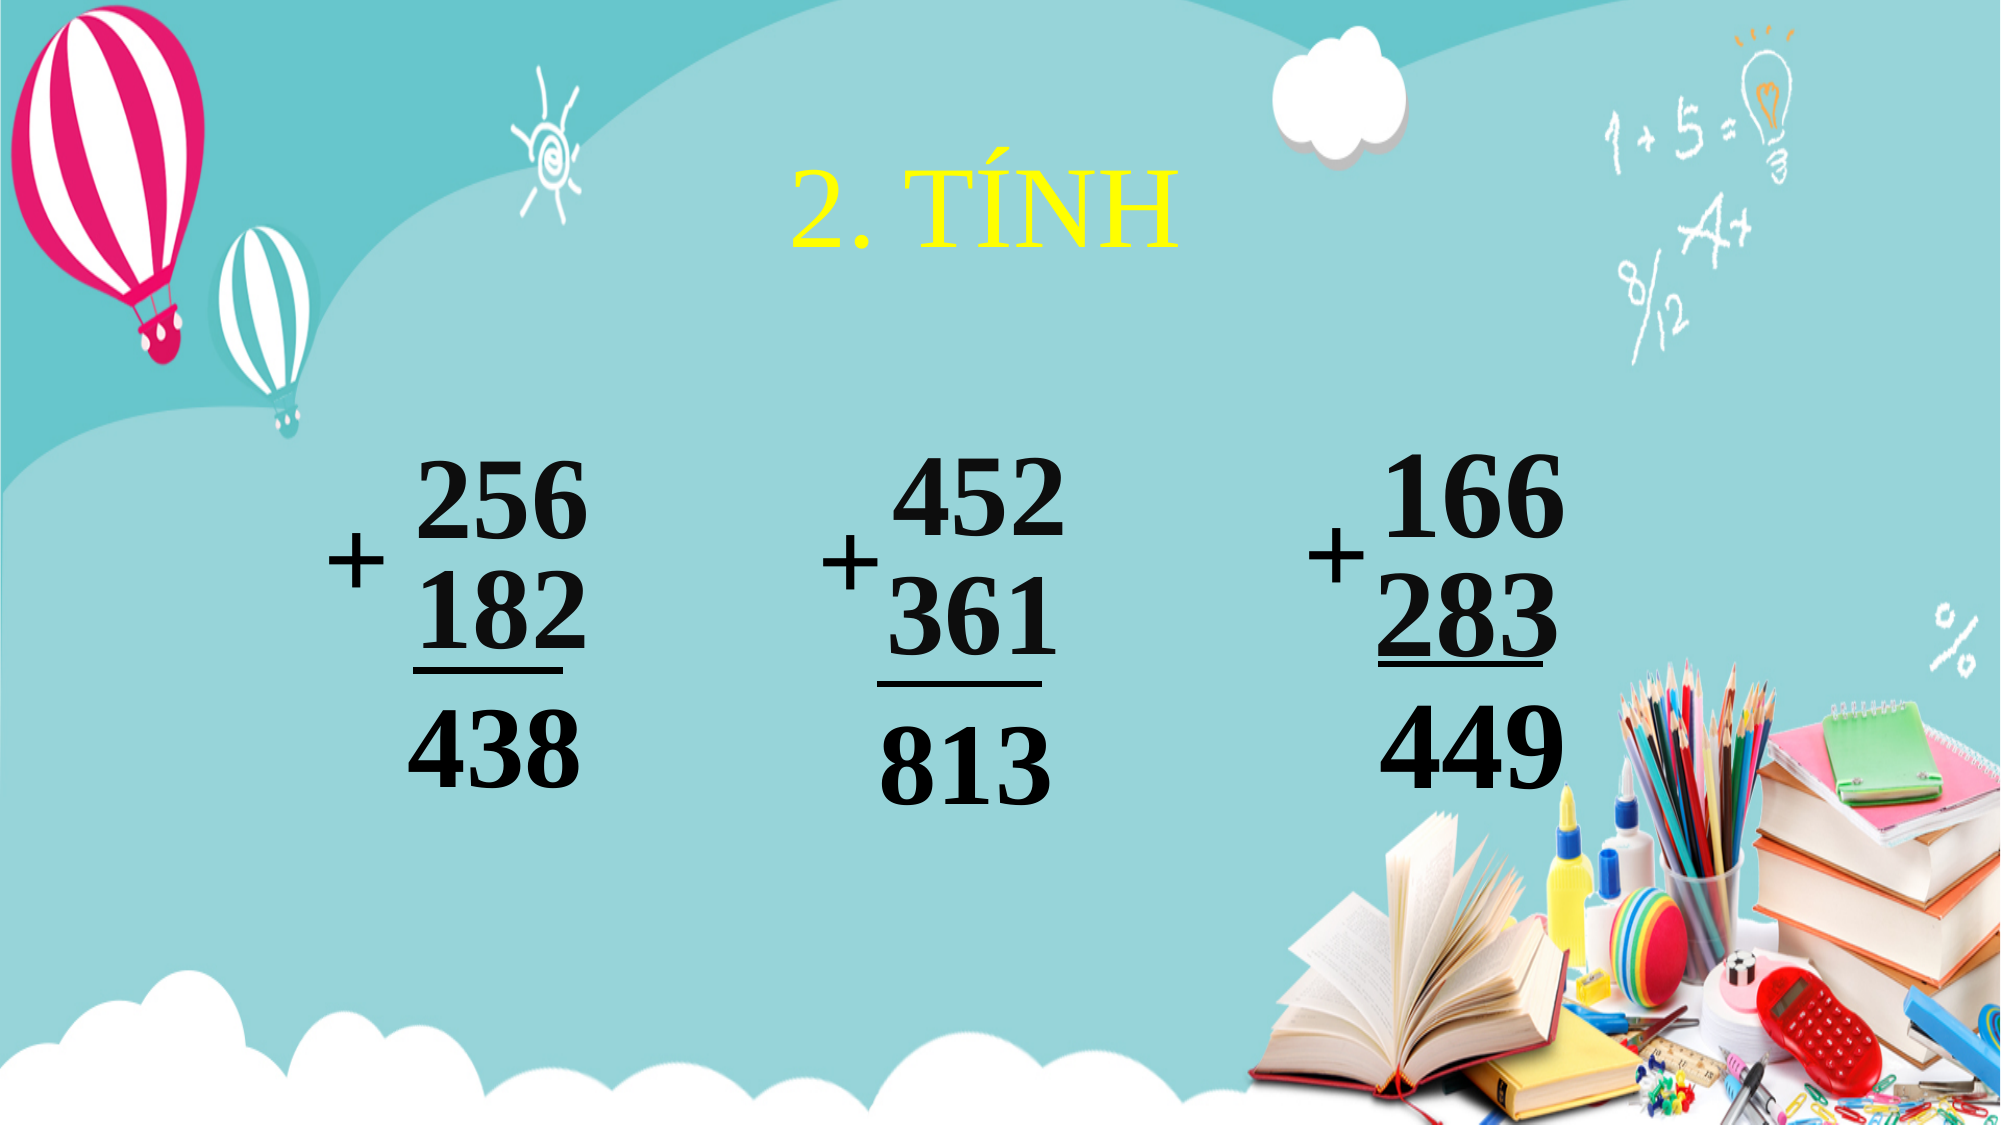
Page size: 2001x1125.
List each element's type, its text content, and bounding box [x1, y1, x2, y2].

title 2. TÍNH [249, 92, 1750, 281]
text_box 438 [393, 681, 599, 819]
picture [0, 0, 2001, 1125]
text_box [1288, 404, 1583, 691]
text_box 813 [863, 688, 1069, 836]
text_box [801, 411, 1084, 688]
text_box 449 [1364, 691, 1582, 821]
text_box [308, 413, 606, 681]
